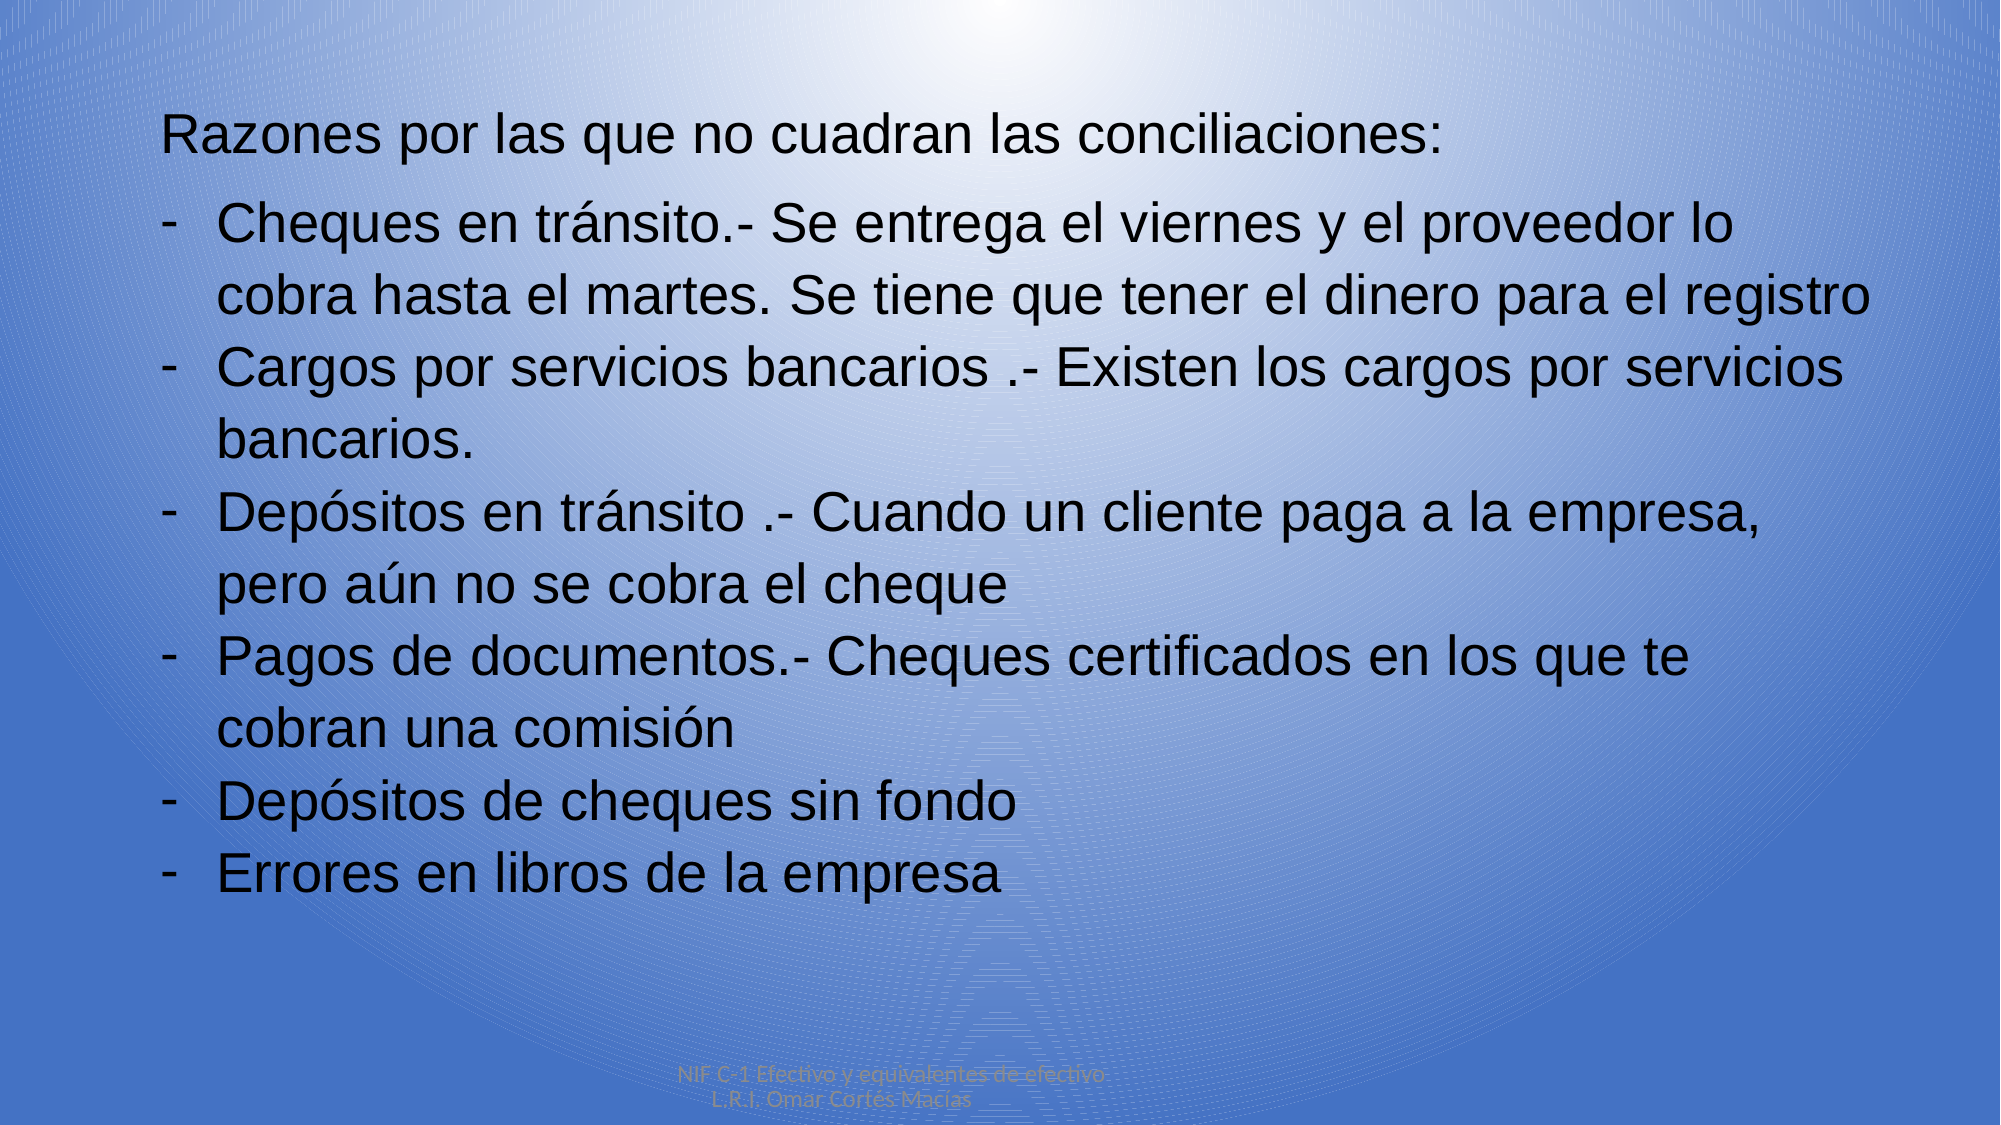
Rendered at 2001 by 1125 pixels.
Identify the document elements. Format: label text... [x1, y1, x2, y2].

text_box Razones por las que no cuadran las conciliaciones: Cheques en tránsito.- Se entrega el viernes y el proveedor lo cobra hasta el martes. Se tiene que tener el dinero para el registro Cargos por servicios bancarios .- Existen los cargos por servicios bancarios. Depósitos en tránsito .- Cuando un cliente paga a la empresa, pero aún no se cobra el cheque Pagos de documentos.- Cheques certificados en los que te cobran una comisión Depósitos de cheques sin fondo Errores en libros de la empresa [145, 85, 1888, 911]
footer NIF C-1 Efectivo y equivalentes de efectivo L.R.I. Omar Cortés Macías [662, 1042, 1338, 1103]
